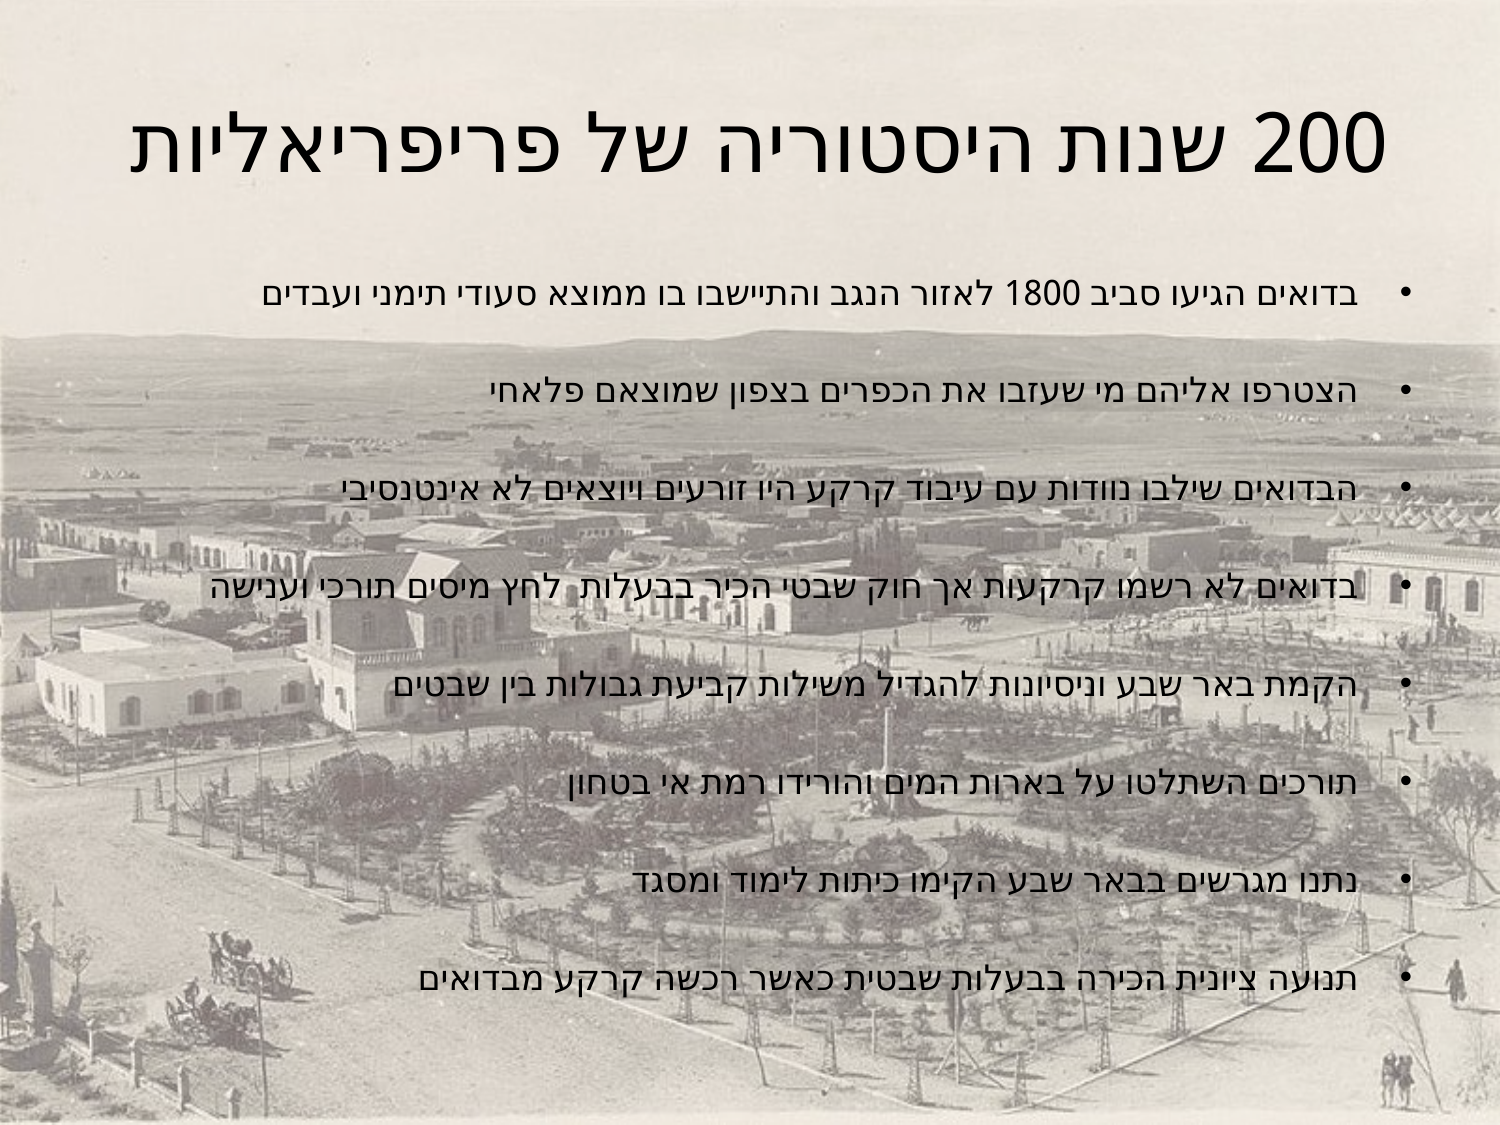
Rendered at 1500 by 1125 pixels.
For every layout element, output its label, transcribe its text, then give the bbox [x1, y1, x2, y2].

list בדואים הגיעו סביב 1800 לאזור הנגב והתיישבו בו ממוצא סעודי תימני ועבדים הצטרפו אליהם מי שעזבו את הכפרים בצפון שמוצאם פלאחי הבדואים שילבו נוודות עם עיבוד קרקע היו זורעים ויוצאים לא אינטנסיבי בדואים לא רשמו קרקעות אך חוק שבטי הכיר בבעלות לחץ מיסים תורכי וענישה הקמת באר שבע וניסיונות להגדיל משילות קביעת גבולות בין שבטים תורכים השתלטו על בארות המים והורידו רמת אי בטחון נתנו מגרשים בבאר שבע הקימו כיתות לימוד ומסגד תנועה ציונית הכירה בבעלות שבטית כאשר רכשה קרקע מבדואים [75, 262, 1425, 1005]
title 200 שנות היסטוריה של פריפריאליות [75, 45, 1425, 233]
